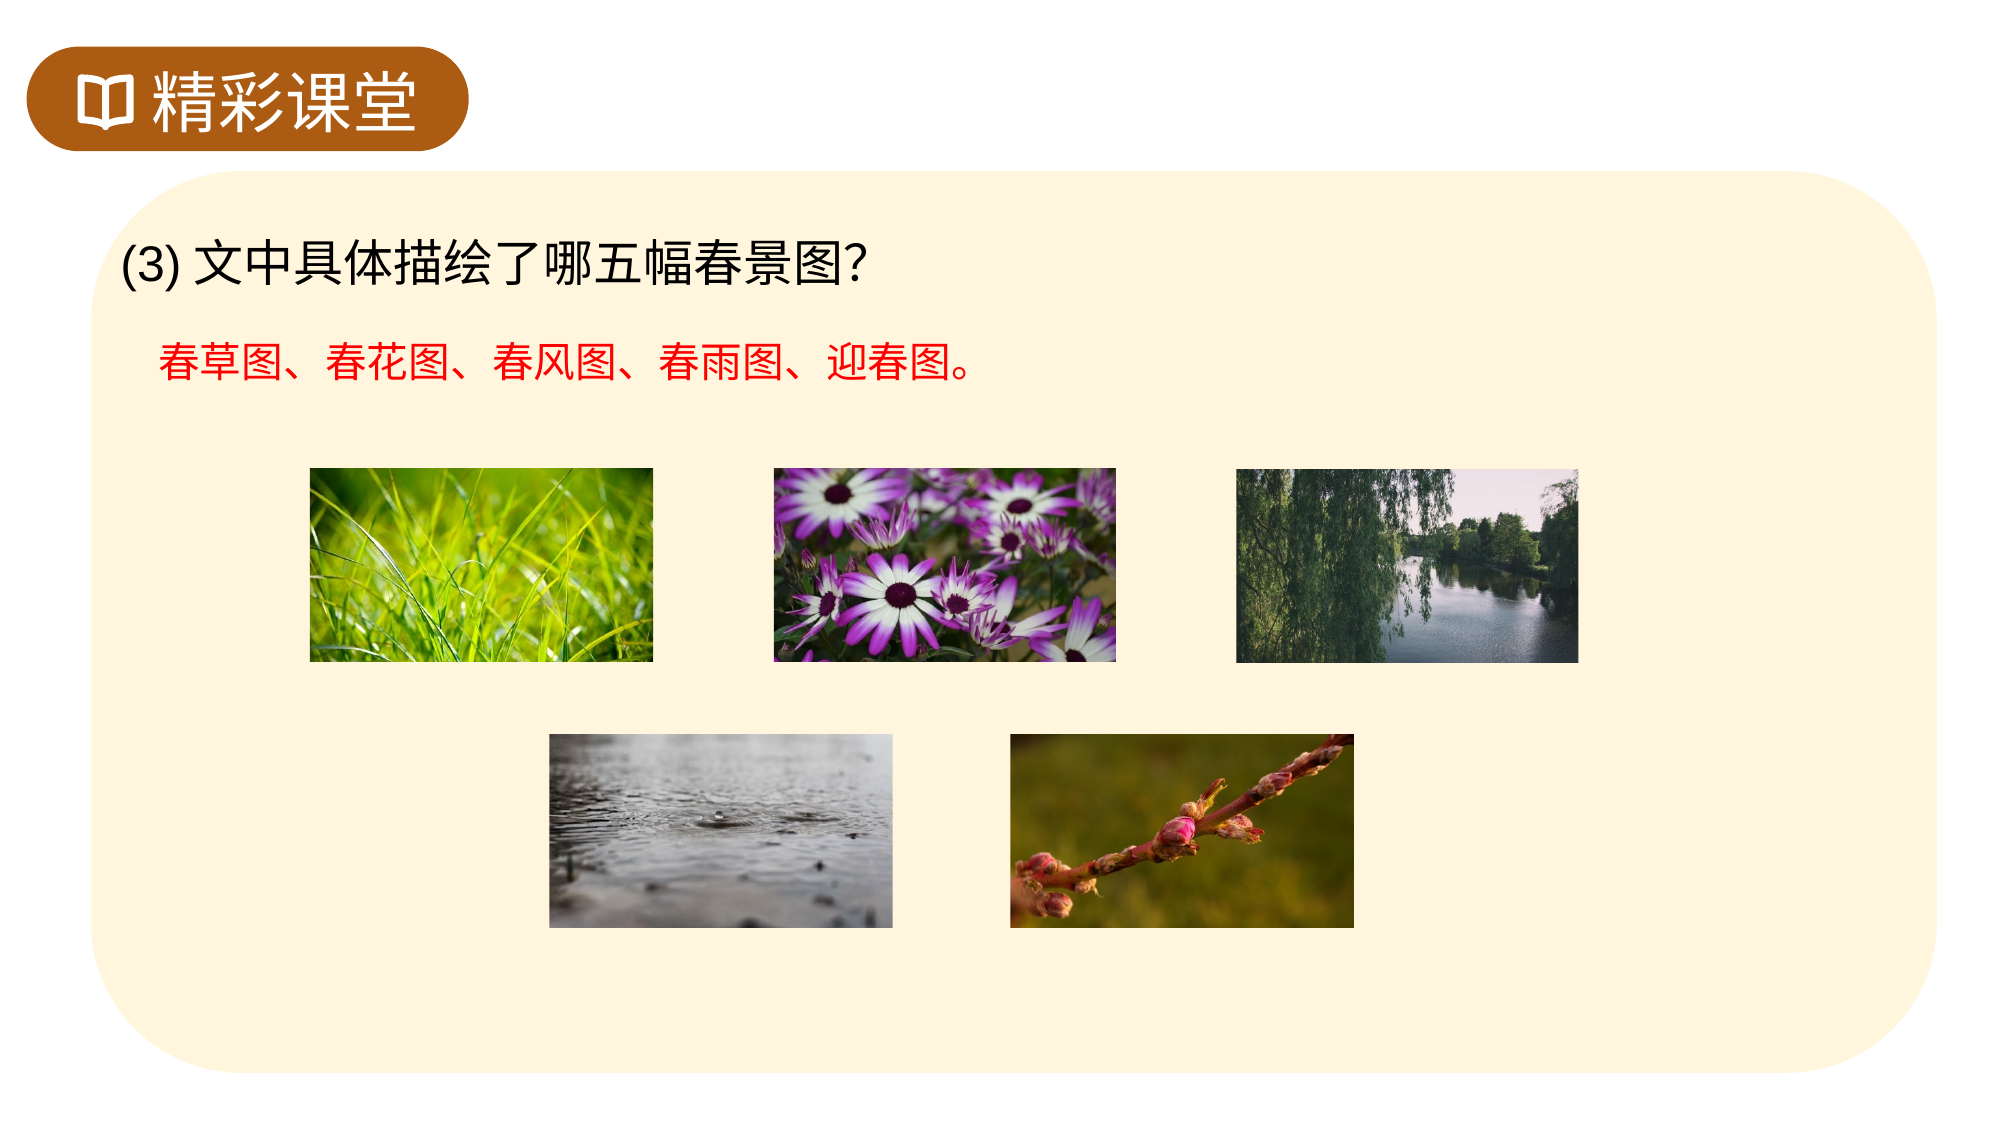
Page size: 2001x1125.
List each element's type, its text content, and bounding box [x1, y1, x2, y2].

picture [773, 468, 1116, 662]
text_box [25, 45, 470, 153]
text_box (3)文中具体描绘了哪五幅春景图？ 春草图、春花图、春风图、春雨图、迎春图。 [105, 189, 1512, 394]
picture [1010, 734, 1354, 928]
picture [1236, 469, 1579, 663]
text_box 精彩课堂 [137, 53, 444, 149]
picture [549, 734, 893, 928]
text_box [77, 74, 134, 131]
picture [309, 468, 654, 662]
